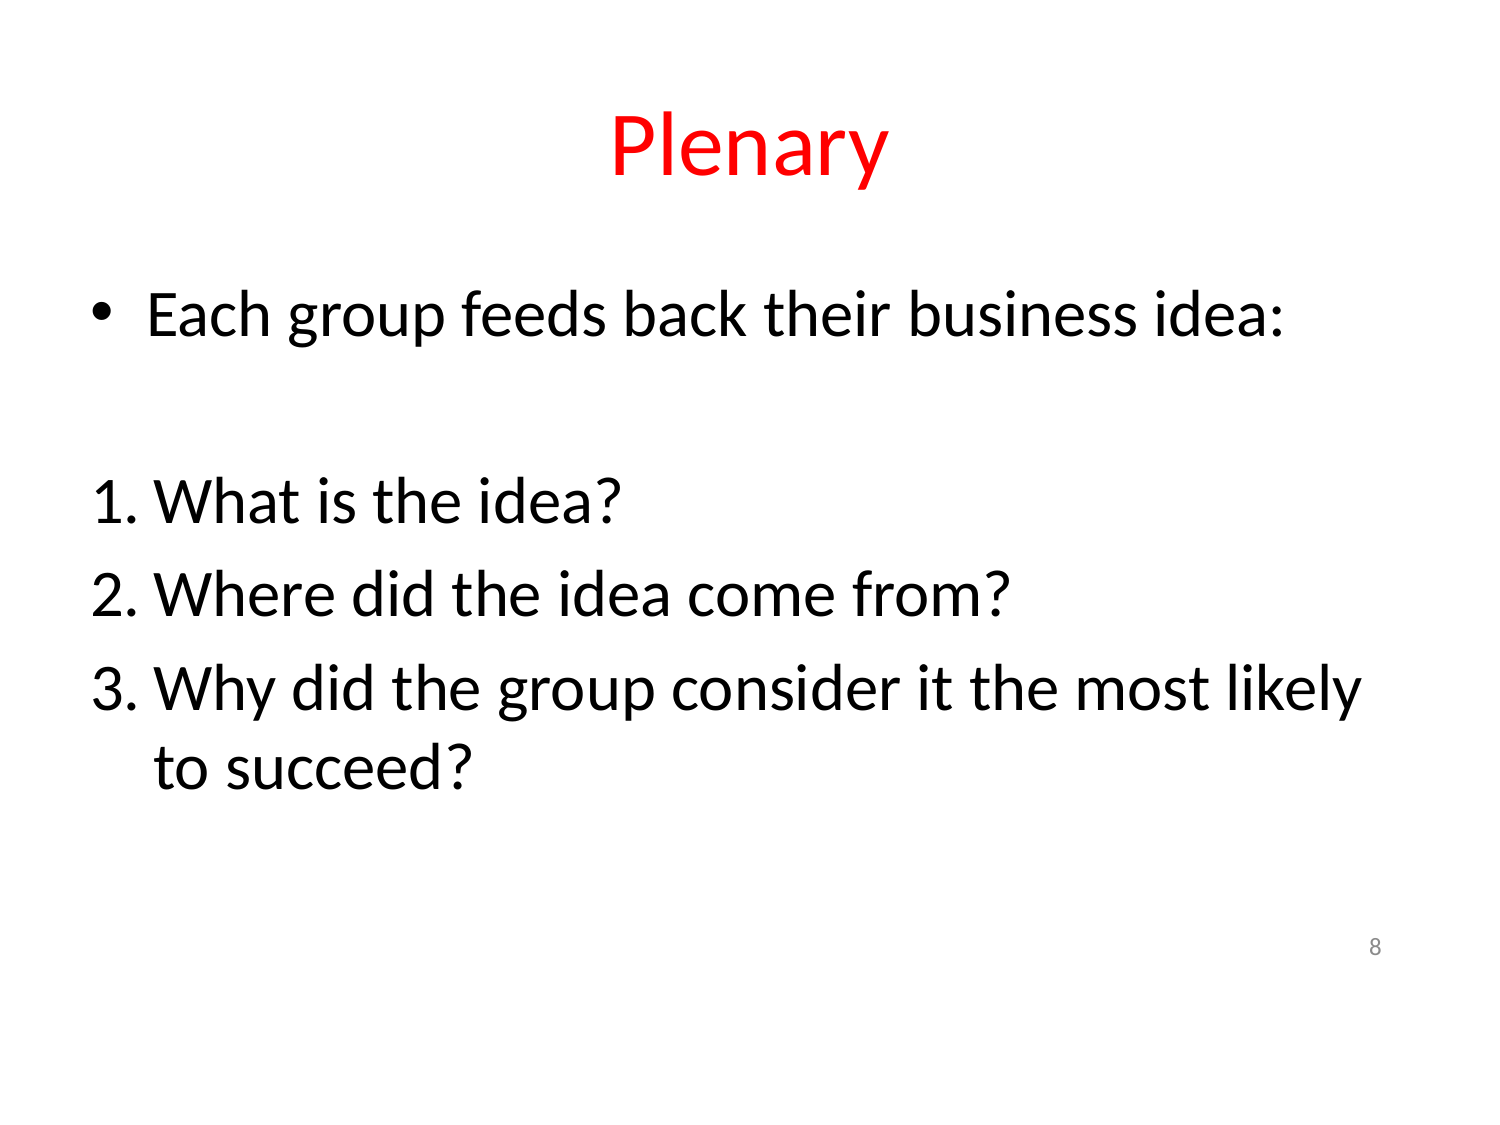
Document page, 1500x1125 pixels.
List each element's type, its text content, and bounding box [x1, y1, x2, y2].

list Each group feeds back their business idea: What is the idea? Where did the idea come from? Why did the group consider it the most likely to succeed? [75, 262, 1425, 1005]
slide_number 8 [1059, 922, 1397, 968]
title Plenary [75, 45, 1425, 233]
